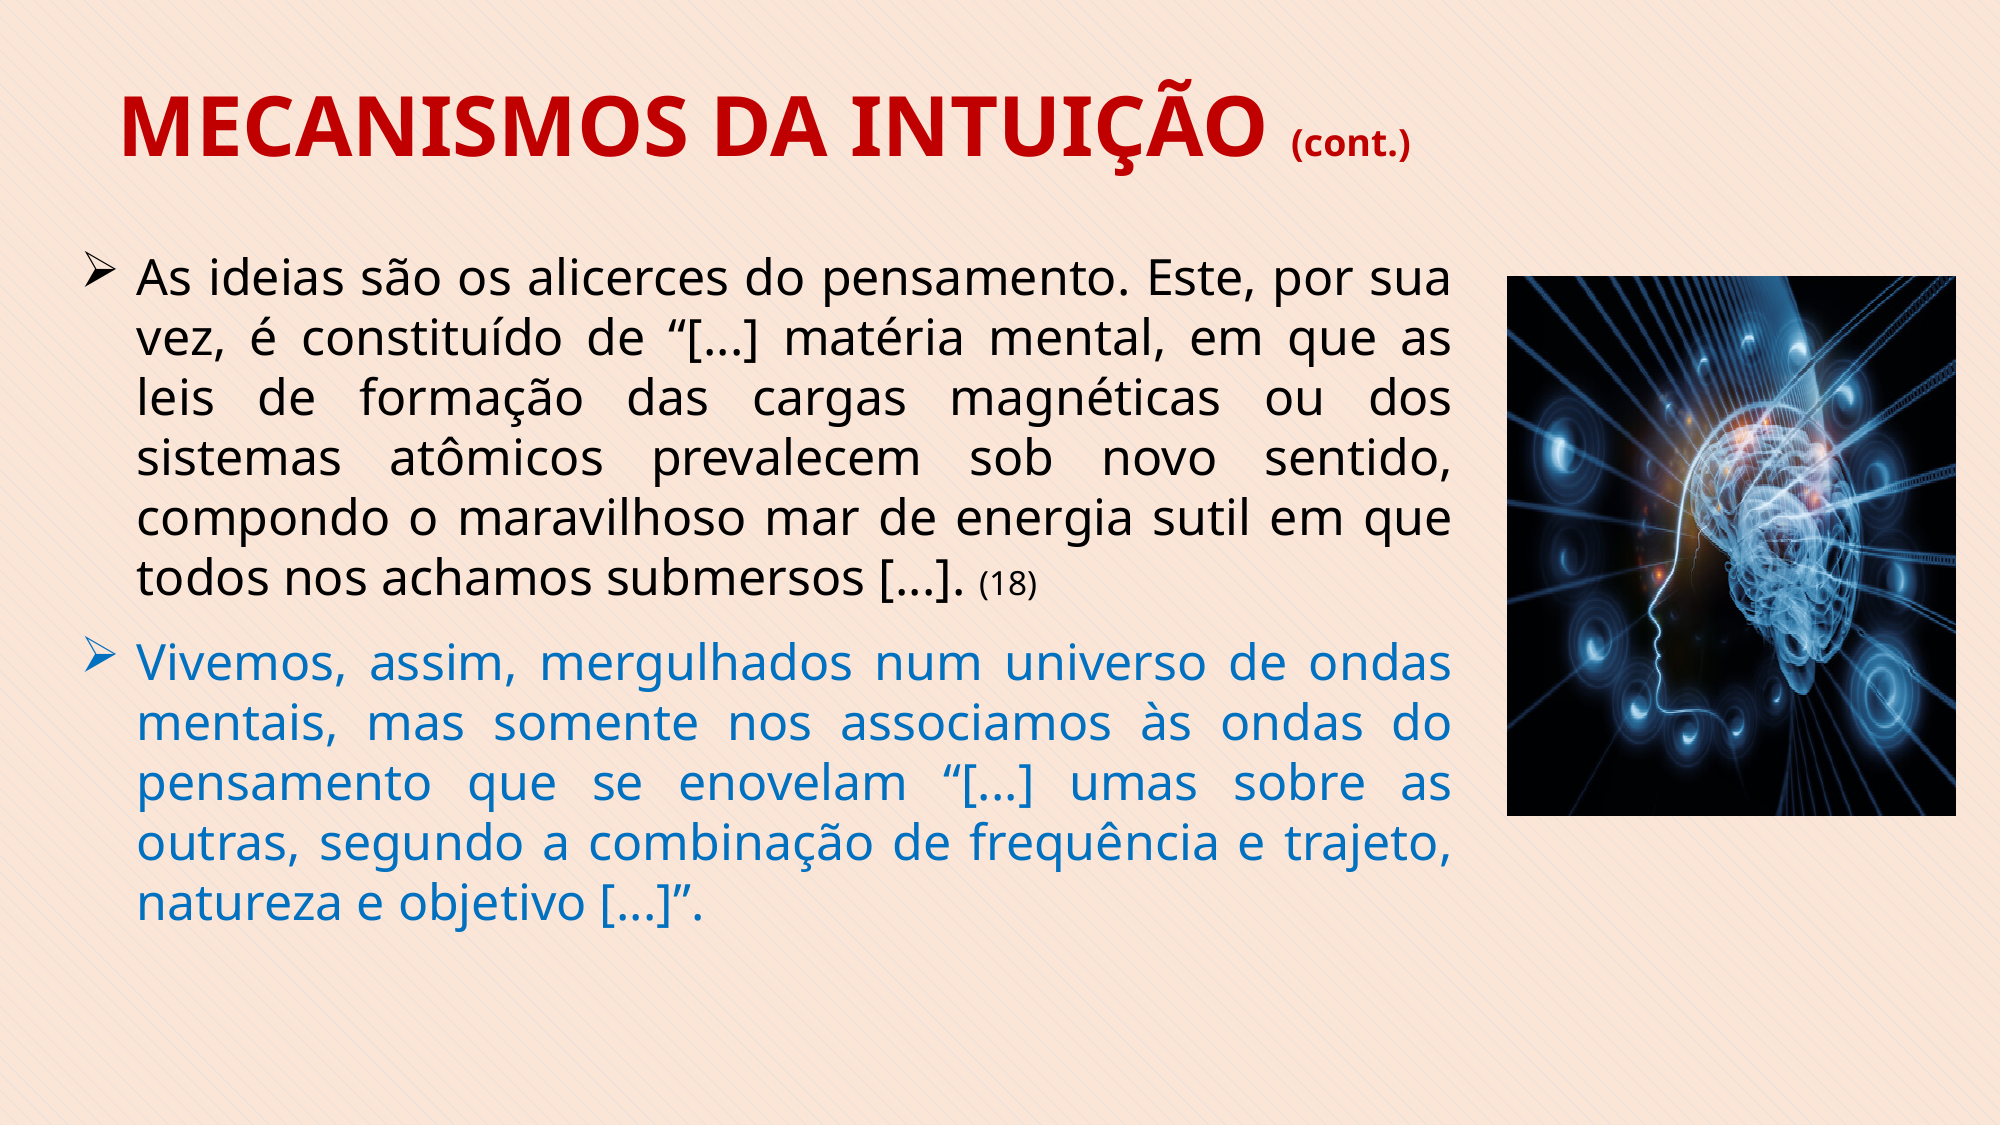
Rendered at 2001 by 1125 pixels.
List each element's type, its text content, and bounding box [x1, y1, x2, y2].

picture [1507, 276, 1956, 816]
text_box MECANISMOS DA INTUIÇÃO (cont.) [102, 65, 1663, 181]
text_box As ideias são os alicerces do pensamento. Este, por sua vez, é constituído de “[...] matéria mental, em que as leis de formação das cargas magnéticas ou dos sistemas atômicos prevalecem sob novo sentido, compondo o maravilhoso mar de energia sutil em que todos nos achamos submersos [...]. (18) Vivemos, assim, mergulhados num universo de ondas mentais, mas somente nos associamos às ondas do pensamento que se enovelam “[...] umas sobre as outras, segundo a combinação de frequência e trajeto, natureza e objetivo [...]”. [65, 238, 1469, 939]
